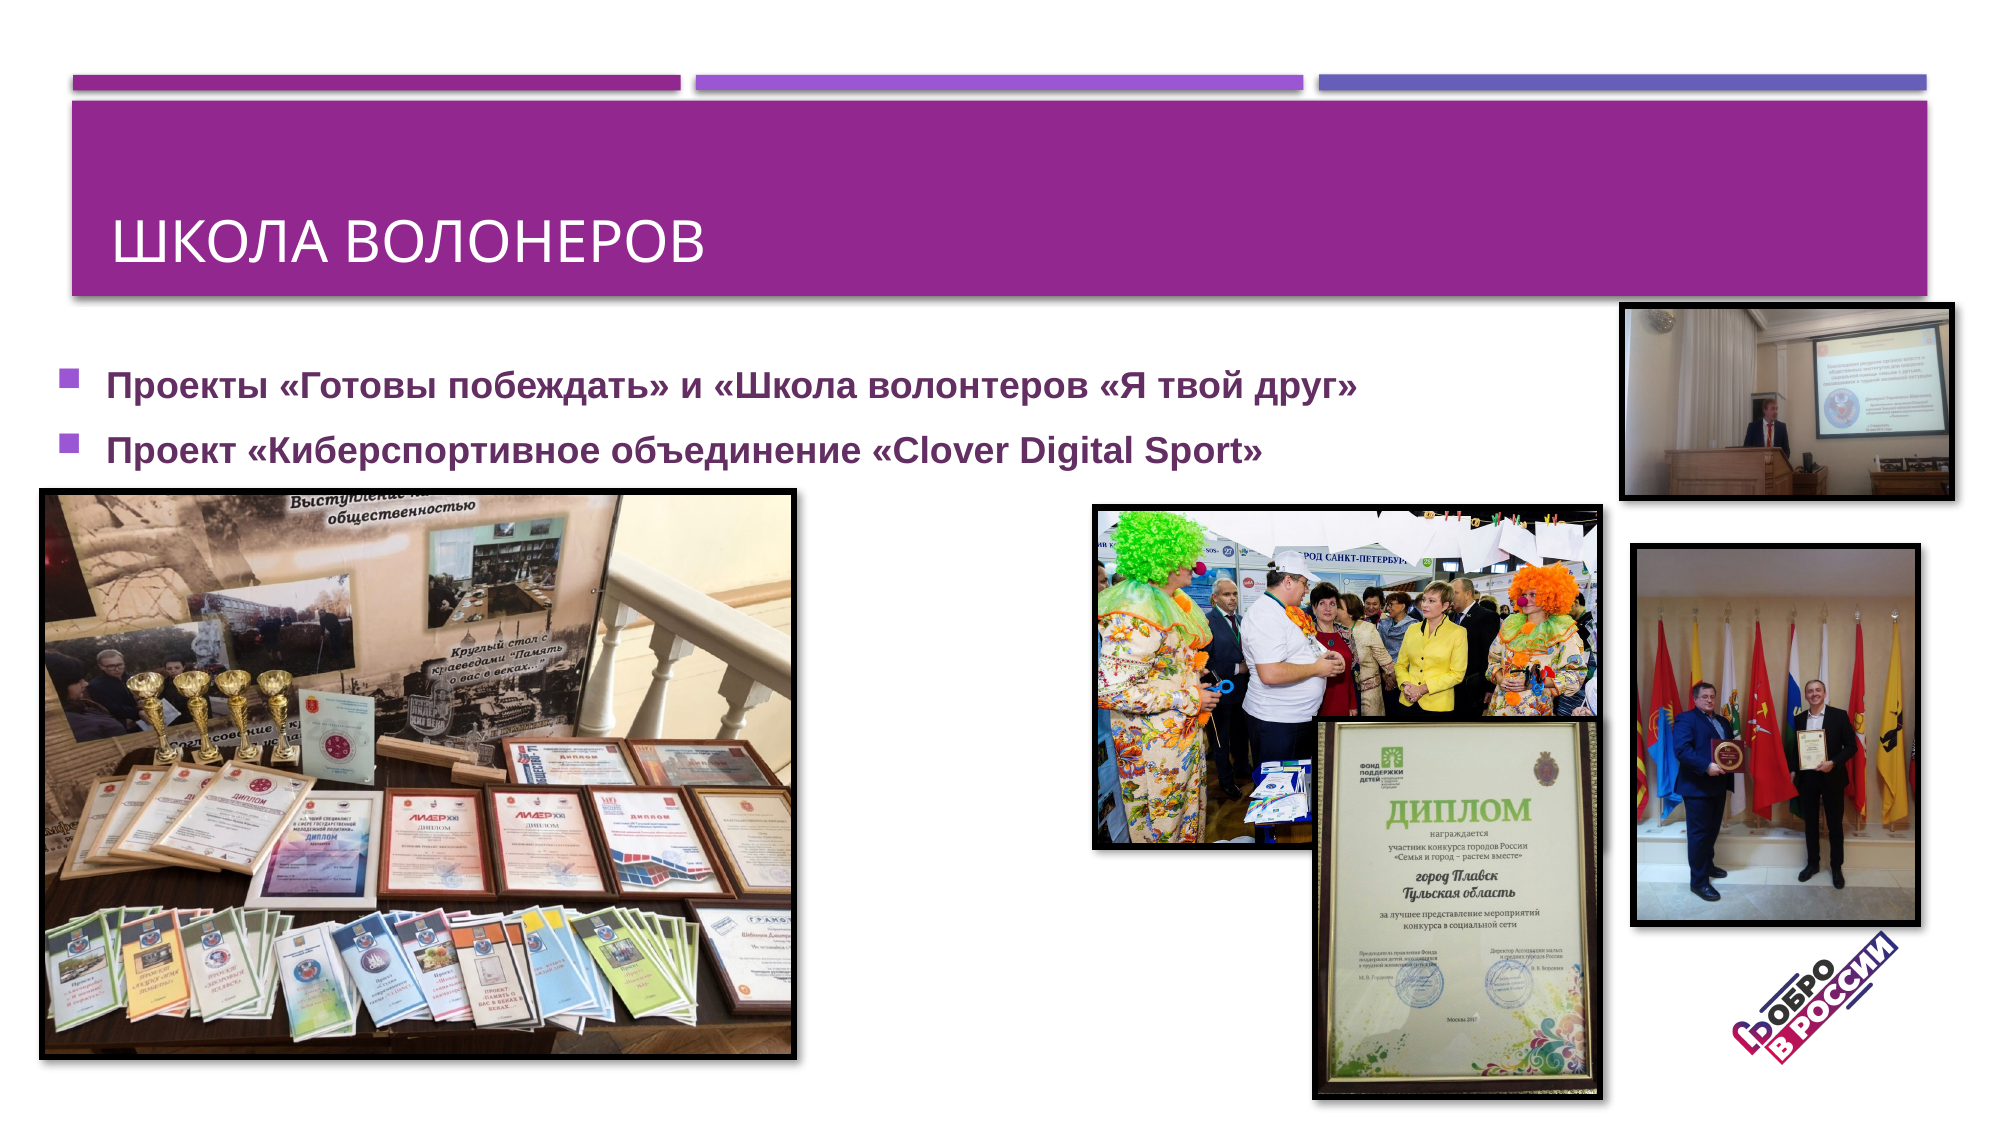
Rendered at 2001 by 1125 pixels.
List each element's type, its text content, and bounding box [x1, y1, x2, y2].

picture [1636, 548, 1916, 1087]
list Проекты «Готовы побеждать» и «Школа волонтеров «Я твой друг» Проект «Киберспортивное объединение «Clover Digital Sport» [40, 254, 1905, 577]
picture [1624, 308, 1950, 496]
picture [1097, 510, 1598, 1095]
title Школа волонеров [95, 115, 1905, 254]
picture [44, 494, 792, 1055]
